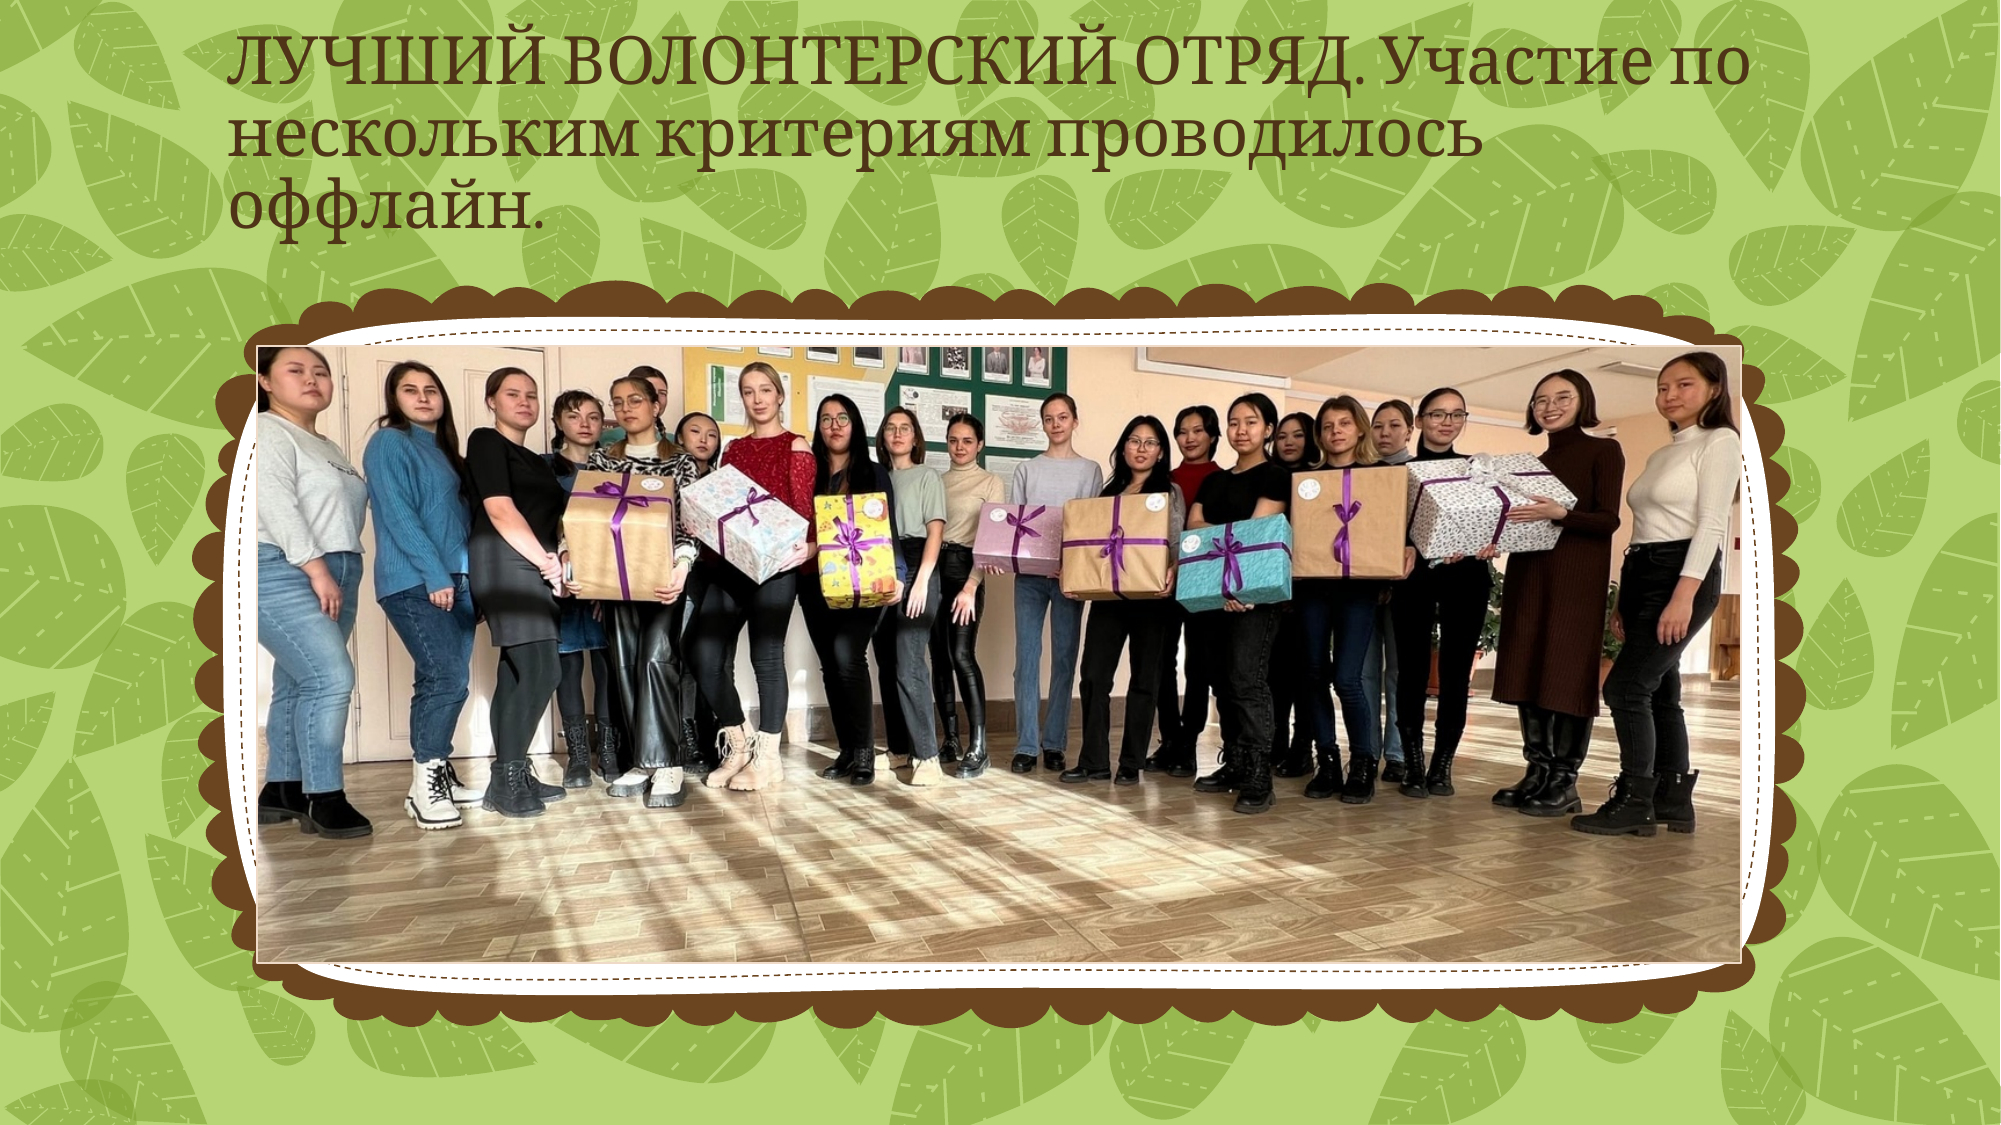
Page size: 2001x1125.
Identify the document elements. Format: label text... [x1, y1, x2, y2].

picture [257, 346, 1741, 963]
title ЛУЧШИЙ ВОЛОНТЕРСКИЙ ОТРЯД. Участие по нескольким критериям проводилось оффлайн. [212, 74, 1788, 250]
